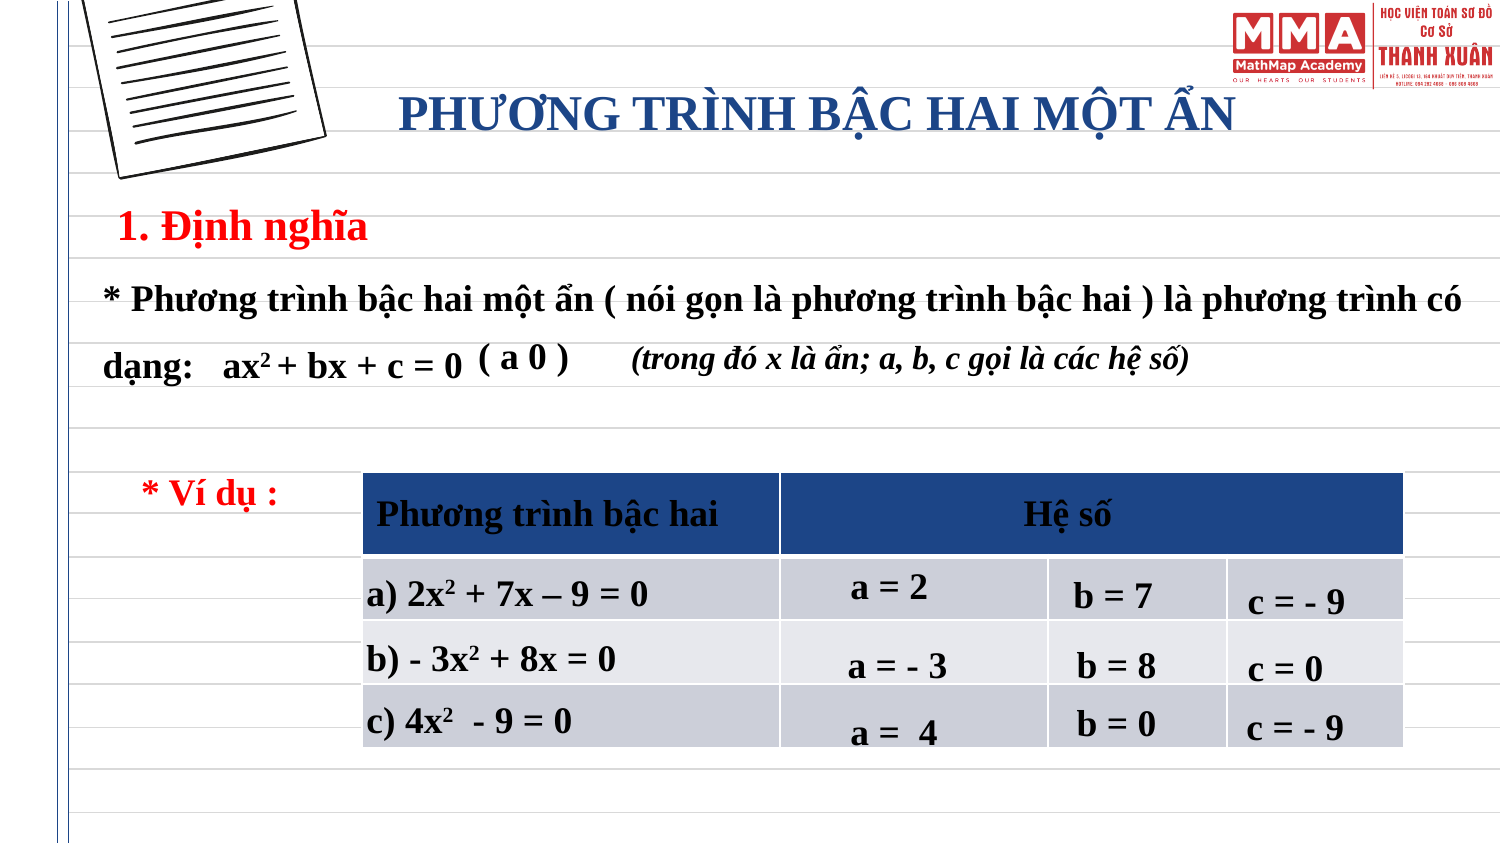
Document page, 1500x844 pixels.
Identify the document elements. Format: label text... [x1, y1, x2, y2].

text_box b) - 3x2 + 8x = 0 [351, 626, 708, 687]
table_cell [781, 685, 1047, 747]
table_cell [363, 559, 779, 619]
text_box Phương trình bậc hai [361, 481, 771, 542]
text_box b = 0 [1061, 691, 1186, 751]
table_cell [1228, 685, 1232, 747]
table_cell [1356, 685, 1403, 747]
table_header [781, 473, 1403, 554]
table_cell [1228, 559, 1403, 619]
text_box * Phương trình bậc hai một ẩn ( nói gọn là phương trình bậc hai ) là phương trình có dạng: ax2 + bx + c = 0 [87, 243, 1500, 394]
text_box c = - 9 [1233, 569, 1394, 630]
text_box PHƯƠNG TRÌNH BẬC HAI MỘT ẨN [101, 73, 1500, 148]
text_box c = 0 [1232, 637, 1356, 695]
table_cell [1228, 621, 1403, 683]
table_cell [1186, 685, 1226, 747]
text_box 1. Định nghĩa [101, 188, 656, 243]
table_cell [363, 685, 779, 747]
text_box * Ví dụ : [126, 460, 300, 521]
table_cell [781, 559, 1047, 619]
table_cell [1049, 685, 1061, 747]
text_box b = 7 [1049, 564, 1173, 624]
text_box b = 8 [1061, 633, 1186, 691]
text_box (trong đó x là ẩn; a, b, c gọi là các hệ số) [616, 328, 1355, 384]
table_cell [1049, 621, 1226, 683]
picture [1224, 0, 1500, 95]
table_cell [363, 621, 779, 683]
text_box Hệ số [1008, 481, 1213, 542]
text_box a = 4 [835, 700, 1031, 761]
text_box c) 4x2 - 9 = 0 [351, 689, 679, 749]
text_box c = - 9 [1231, 695, 1394, 755]
table_header [363, 473, 779, 554]
table_cell [1049, 559, 1226, 619]
text_box a = - 3 [832, 633, 1046, 693]
text_box a) 2x2 + 7x – 9 = 0 [351, 561, 724, 621]
text_box a = 2 [835, 554, 1031, 615]
table_cell [781, 621, 1047, 683]
